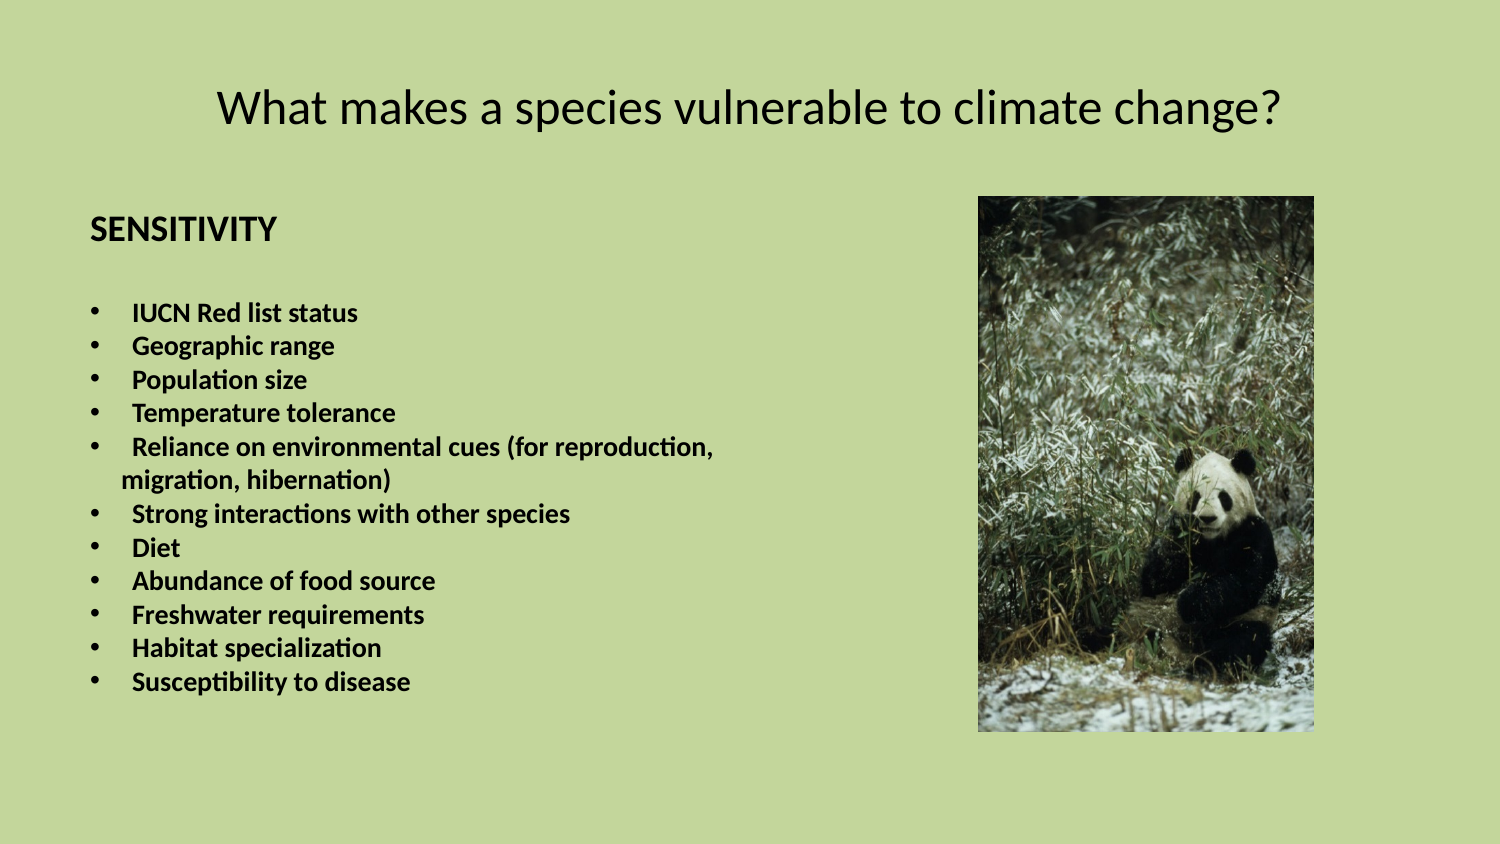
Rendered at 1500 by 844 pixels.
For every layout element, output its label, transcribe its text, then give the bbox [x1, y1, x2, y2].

picture [977, 196, 1314, 732]
list SENSITIVITY IUCN Red list status Geographic range Population size Temperature tolerance Reliance on environmental cues (for reproduction, migration, hibernation) Strong interactions with other species Diet Abundance of food source Freshwater requirements Habitat specialization Susceptibility to disease [75, 196, 1425, 754]
title What makes a species vulnerable to climate change? [75, 33, 1425, 175]
